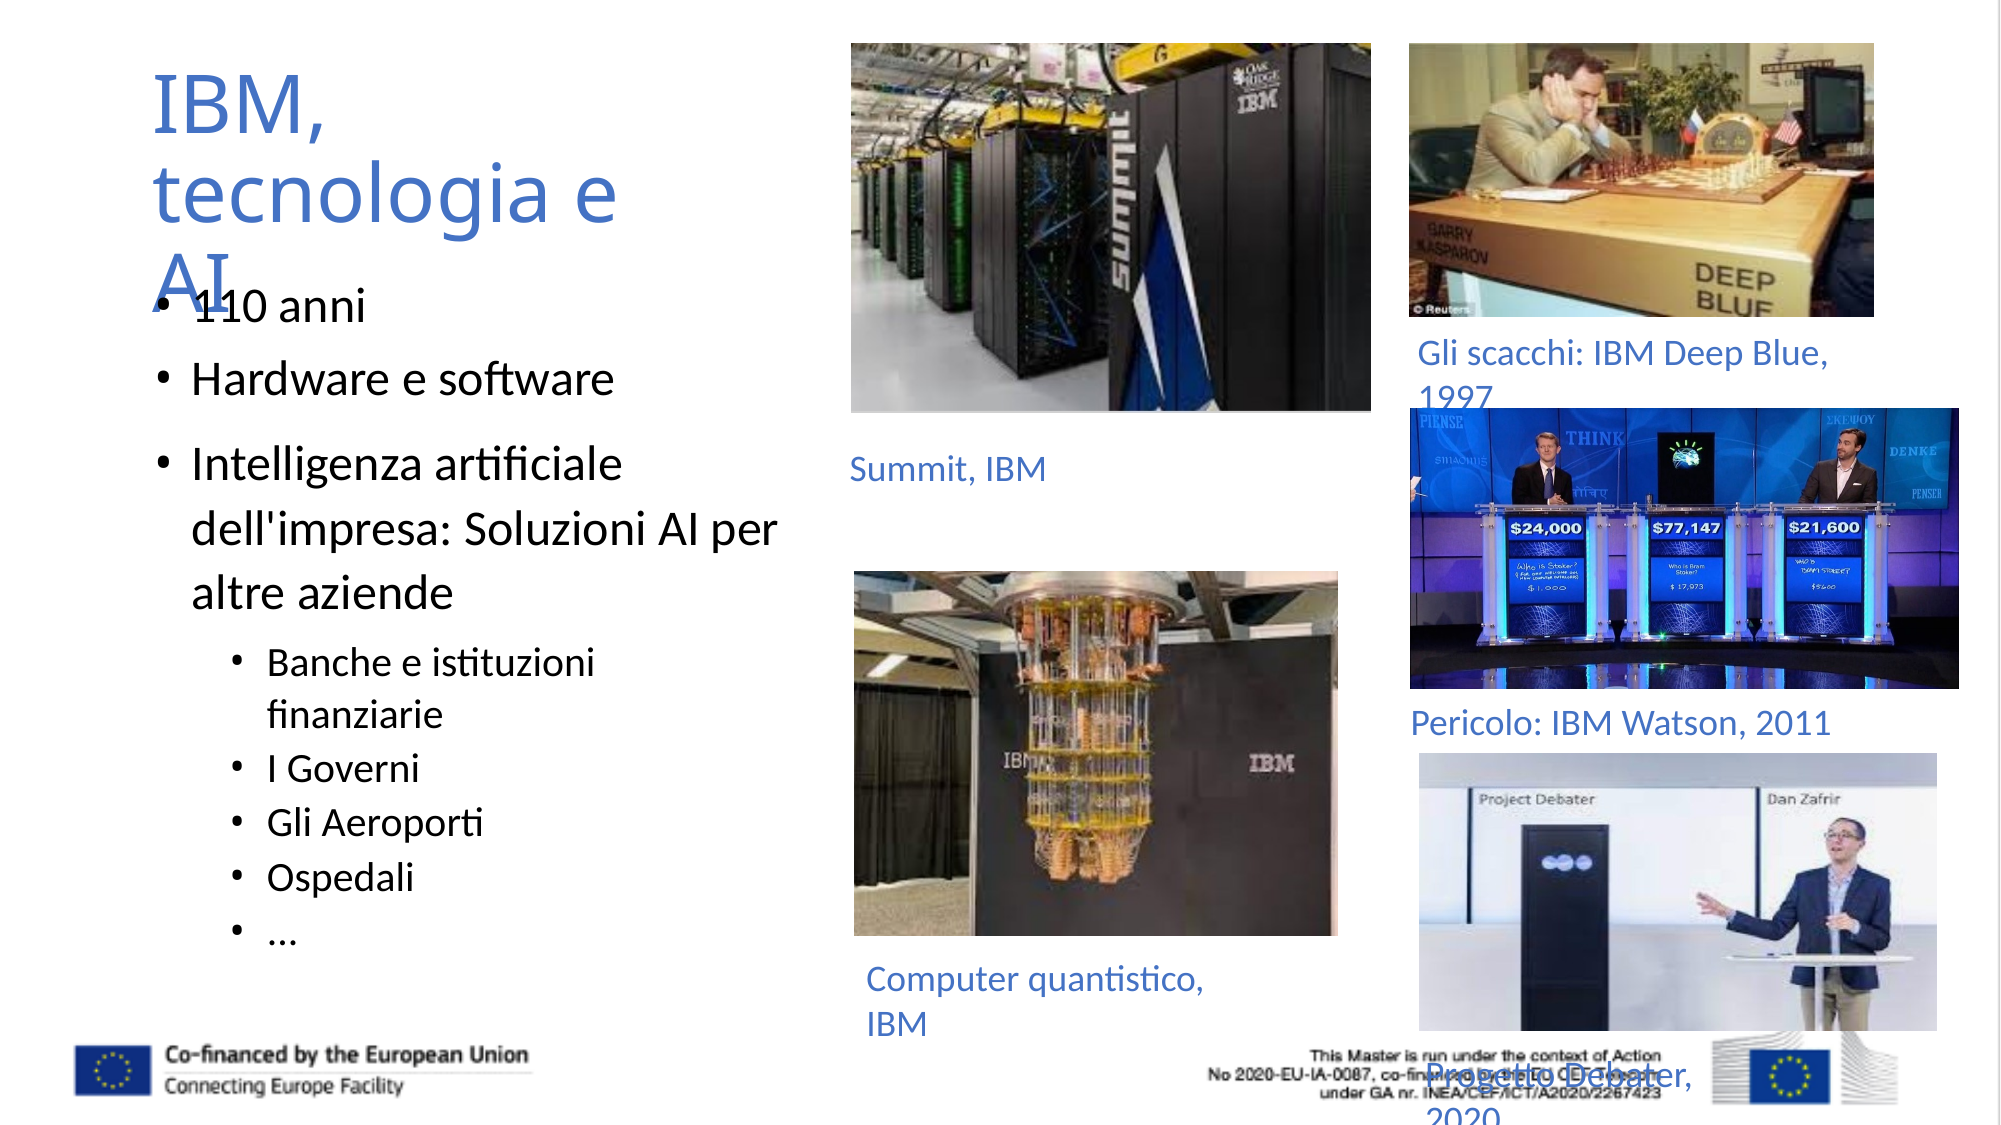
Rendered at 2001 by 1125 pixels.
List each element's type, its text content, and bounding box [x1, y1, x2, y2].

text_box Progetto Debater, 2020 [1422, 1047, 1758, 1125]
text_box Pericolo: IBM Watson, 2011 [1408, 695, 1850, 743]
title IBM, tecnologia e AI [150, 47, 714, 329]
picture [0, 0, 2001, 1125]
text_box Gli scacchi: IBM Deep Blue, 1997 [1415, 325, 1848, 406]
text_box Summit, IBM [847, 441, 1050, 489]
text_box Computer quantistico, IBM [864, 951, 1247, 1044]
text_box 110 anni Hardware e software Intelligenza artificiale dell'impresa: Soluzioni AI per altre aziende Banche e istituzioni finanziarie I Governi Gli Aeroporti Ospedali ... [152, 257, 804, 954]
